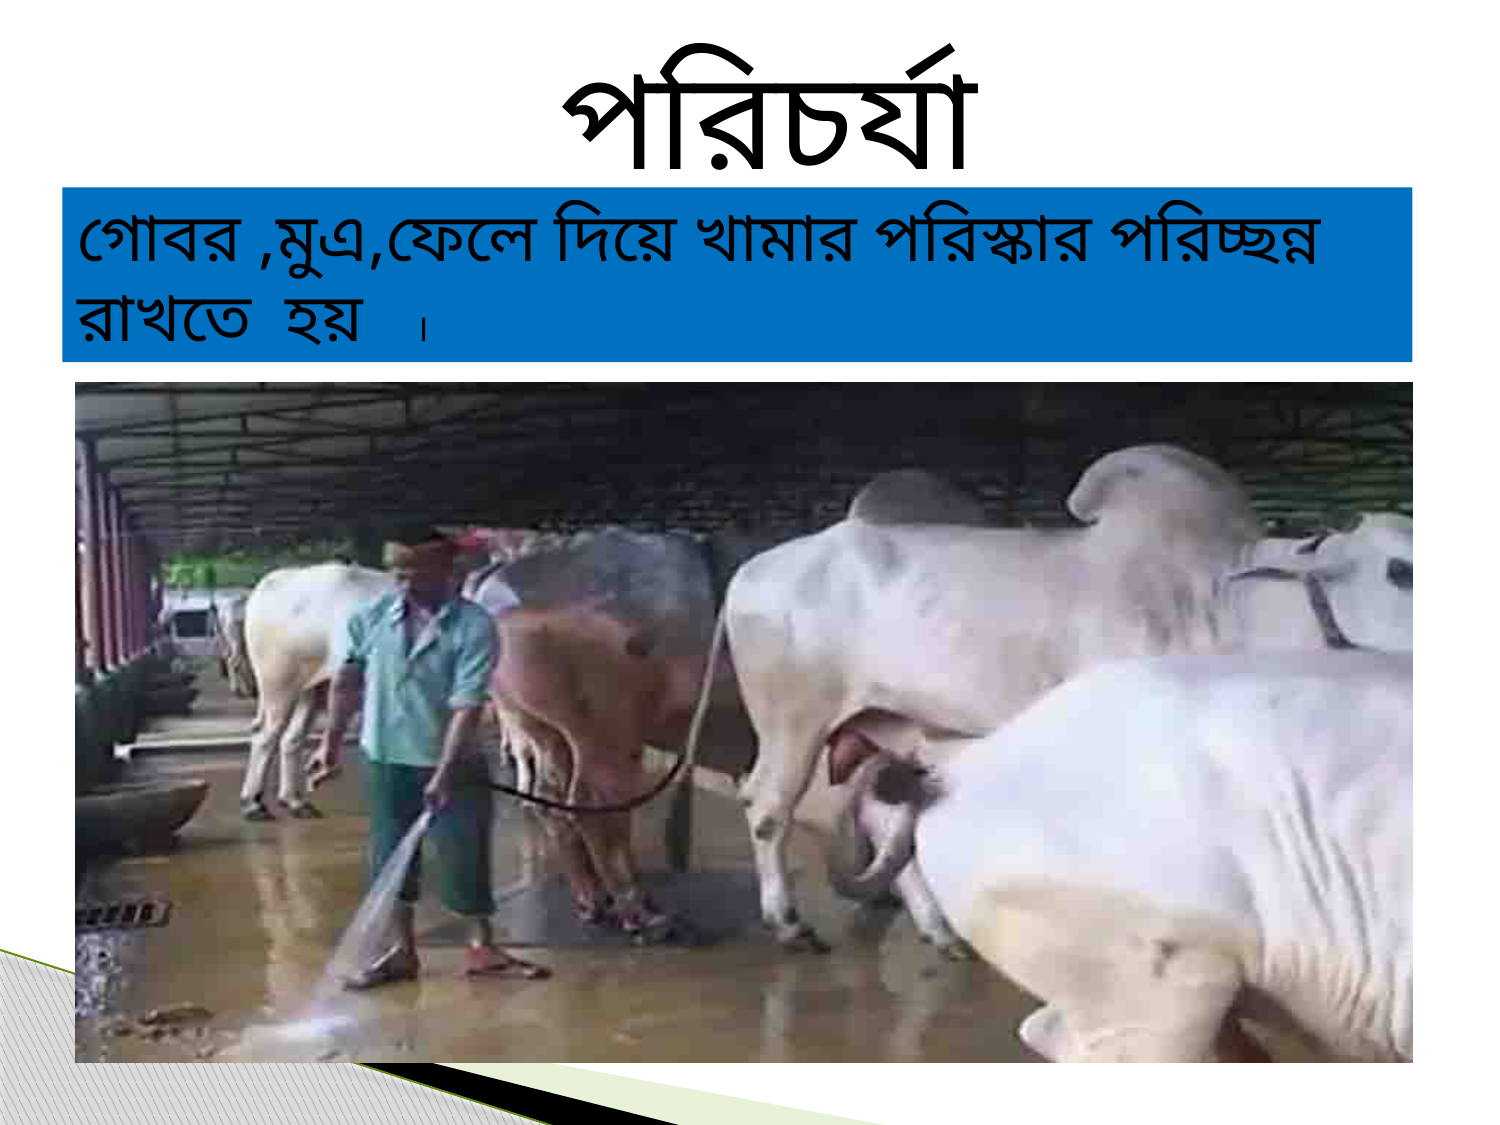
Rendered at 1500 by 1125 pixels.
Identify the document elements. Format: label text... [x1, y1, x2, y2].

picture [74, 382, 1413, 1063]
text_box গোবর ,মুএ,ফেলে দিয়ে খামার পরিস্কার পরিচ্ছন্ন রাখতে হয় । [62, 187, 1413, 363]
text_box পরিচর্যা [180, 24, 1356, 187]
